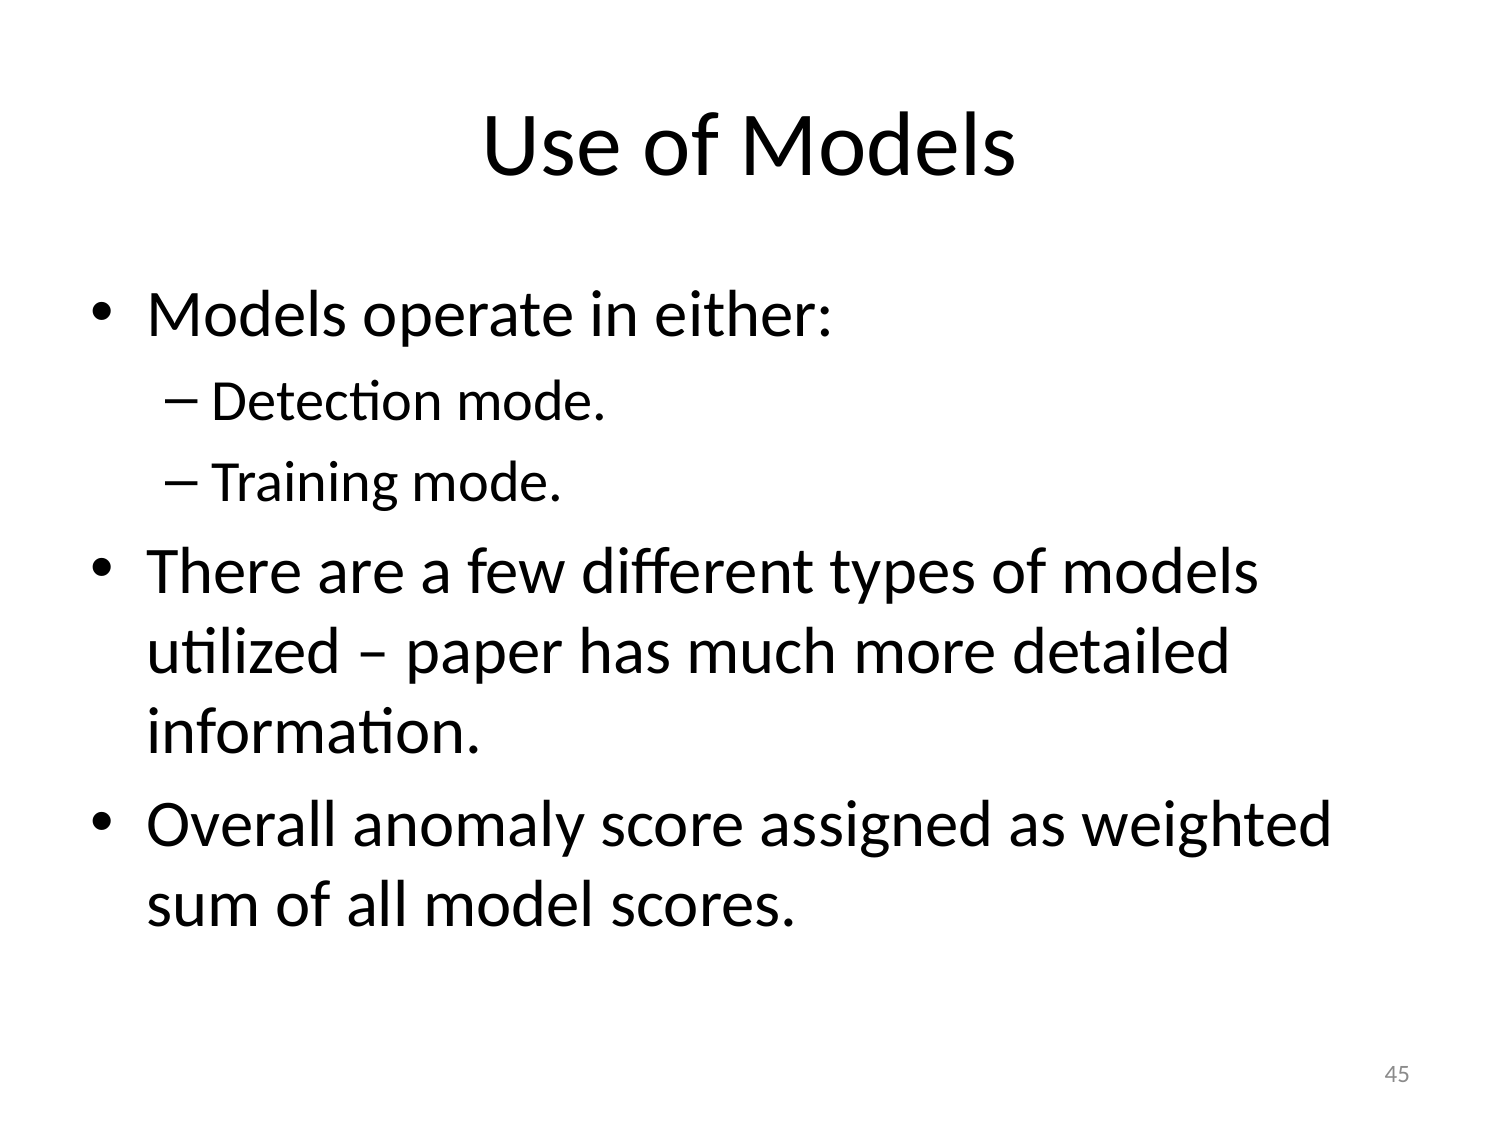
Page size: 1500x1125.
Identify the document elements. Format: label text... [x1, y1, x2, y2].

title Use of Models [75, 45, 1425, 233]
slide_number 45 [1074, 1042, 1425, 1103]
list Models operate in either: Detection mode. Training mode. There are a few different types of models utilized – paper has much more detailed information. Overall anomaly score assigned as weighted sum of all model scores. [75, 262, 1425, 1005]
